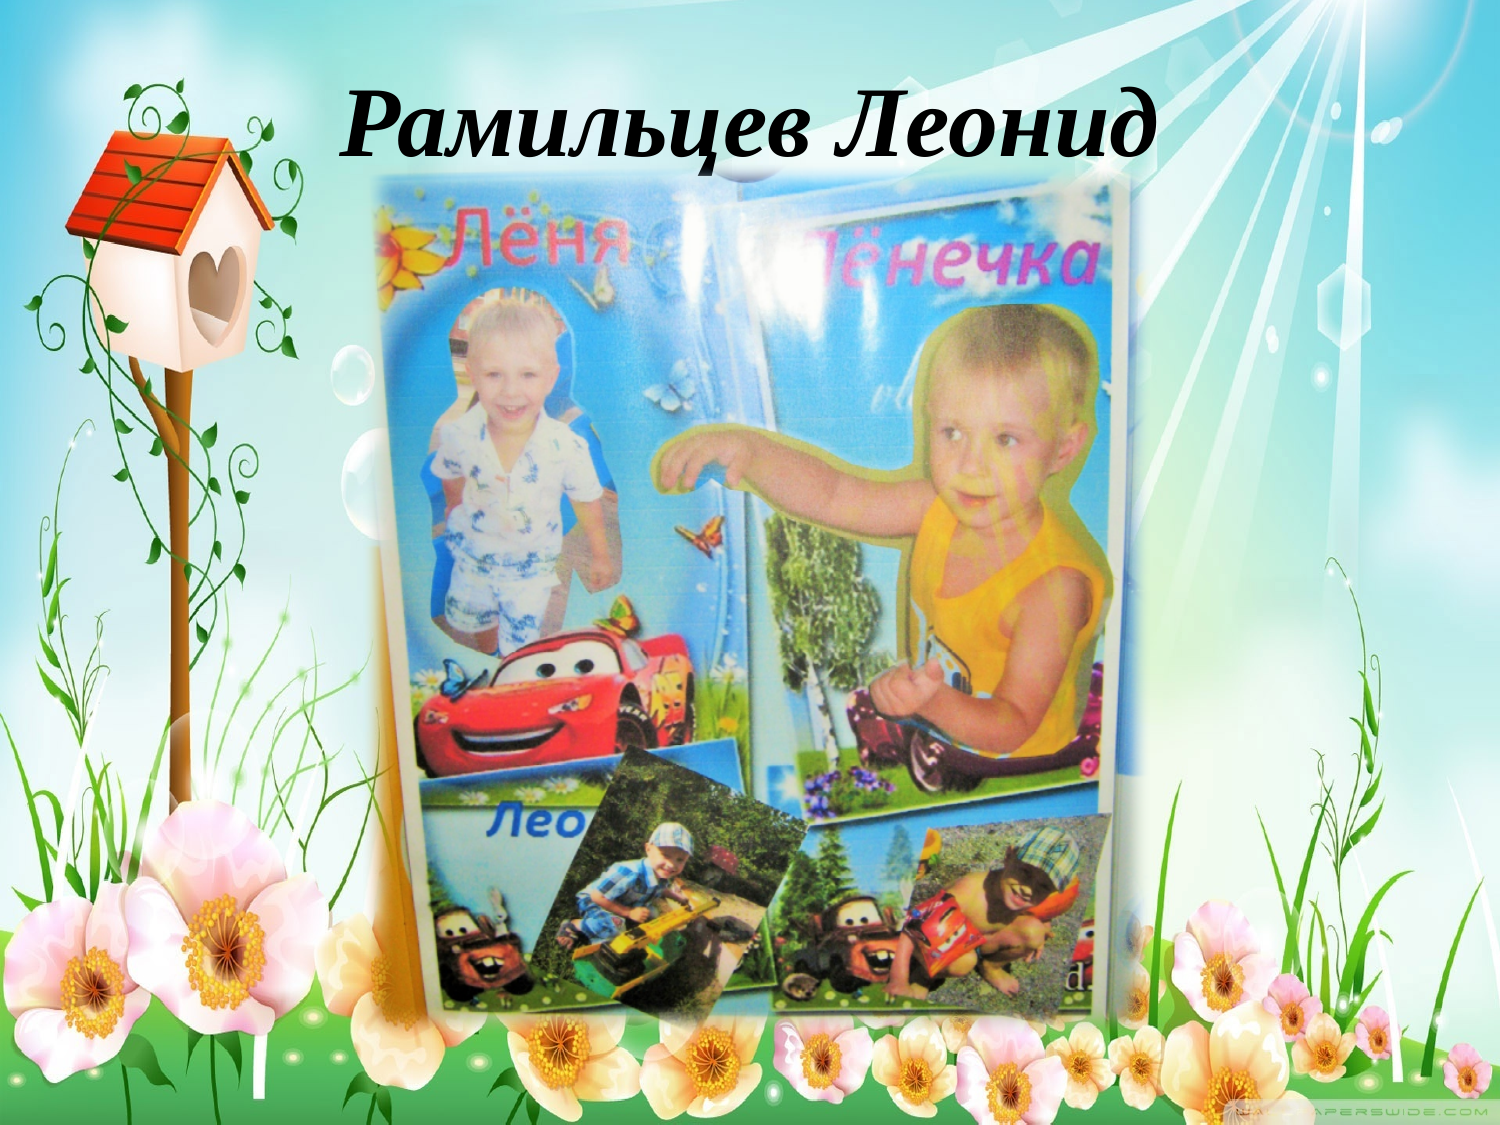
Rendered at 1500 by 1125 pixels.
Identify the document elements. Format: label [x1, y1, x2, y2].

list [0, 0, 1500, 1125]
picture [363, 163, 1152, 1038]
